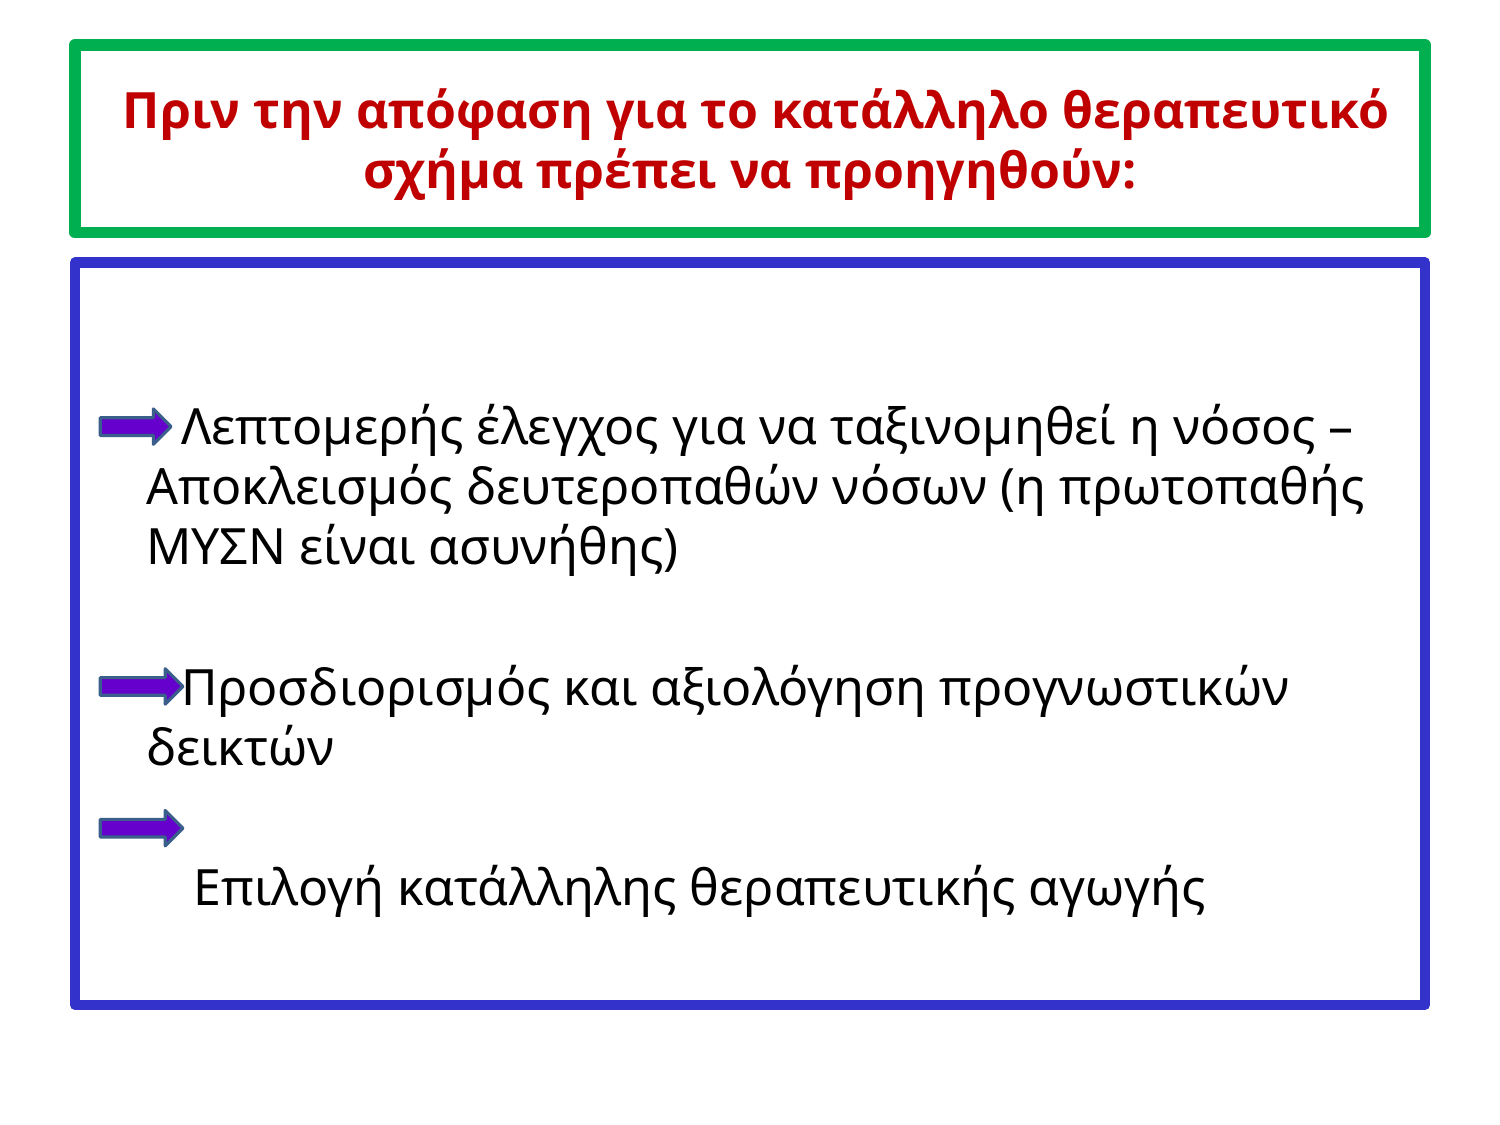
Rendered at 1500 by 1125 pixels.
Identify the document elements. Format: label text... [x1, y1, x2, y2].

text_box [98, 808, 186, 848]
title Πριν την απόφαση για το κατάλληλο θεραπευτικό σχήμα πρέπει να προηγηθούν: [75, 45, 1425, 233]
text_box [98, 666, 186, 707]
text_box [98, 406, 174, 447]
list Λεπτομερής έλεγχος για να ταξινομηθεί η νόσος – Αποκλεισμός δευτεροπαθών νόσων (η πρωτοπαθής ΜΥΣΝ είναι ασυνήθης) Προσδιορισμός και αξιολόγηση προγνωστικών δεικτών Επιλογή κατάλληλης θεραπευτικής αγωγής [75, 262, 1425, 1005]
